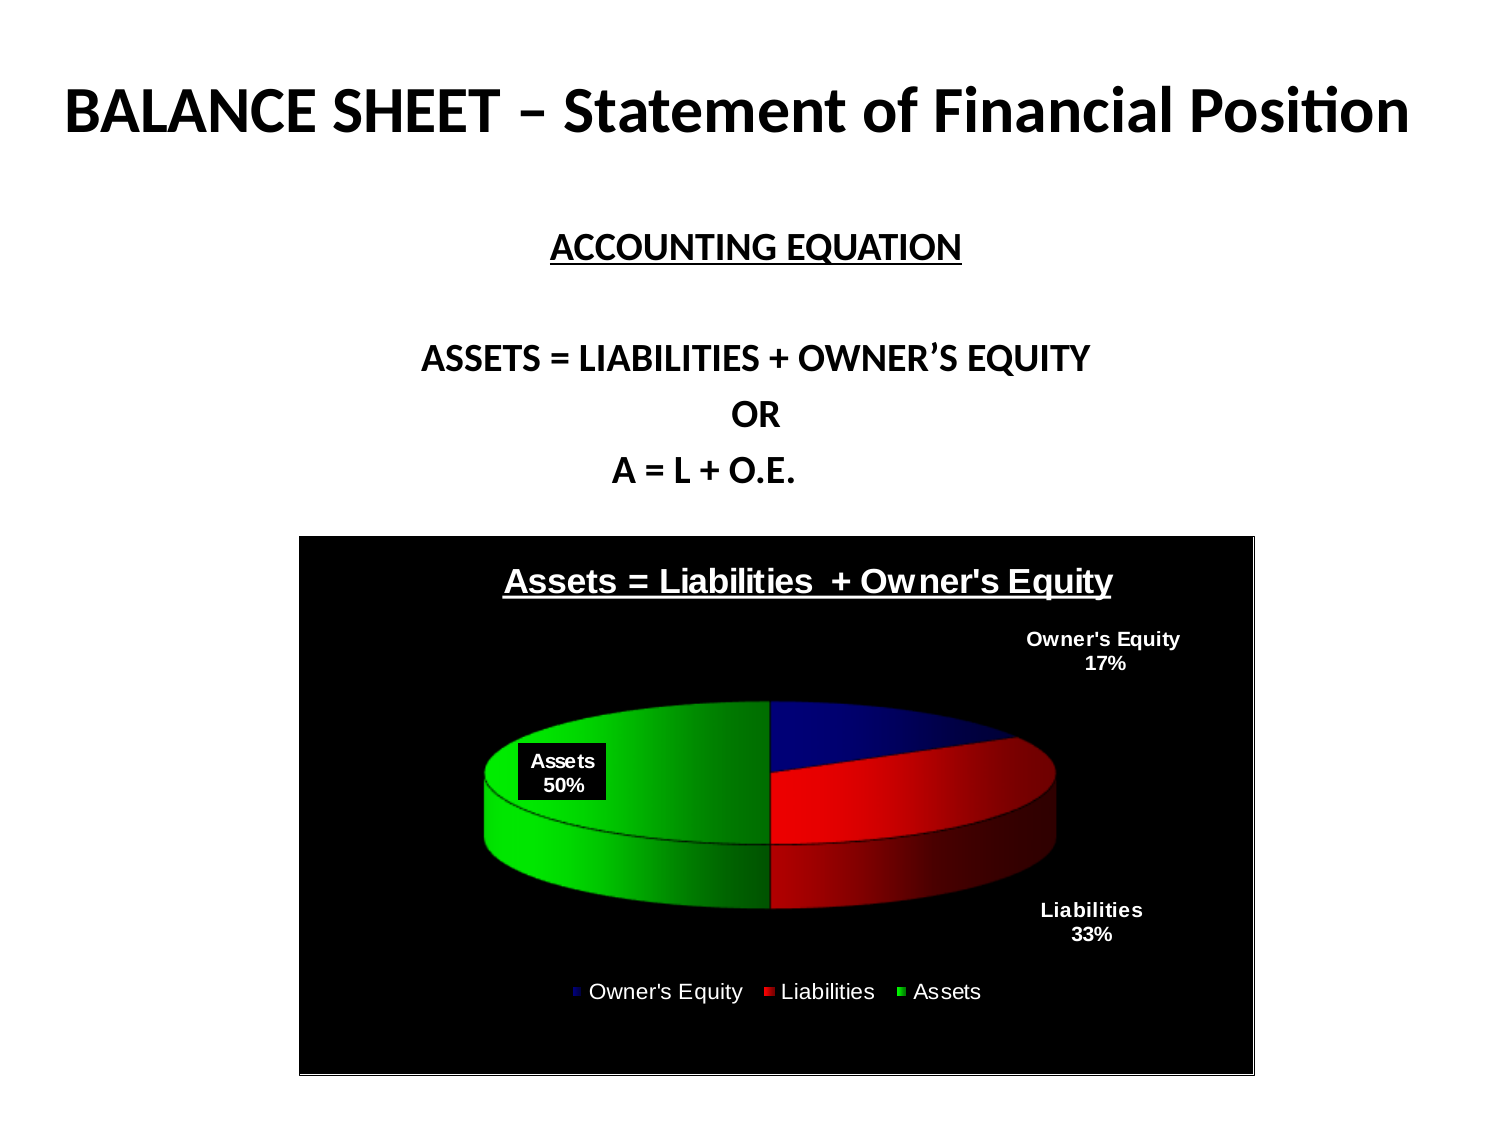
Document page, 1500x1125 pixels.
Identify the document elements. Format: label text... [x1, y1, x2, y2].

title BALANCE SHEET – Statement of Financial Position [37, 24, 1438, 188]
list ACCOUNTING EQUATION ASSETS = LIABILITIES + OWNER’S EQUITY OR A = L + O.E. [37, 212, 1475, 500]
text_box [287, 524, 1265, 1086]
